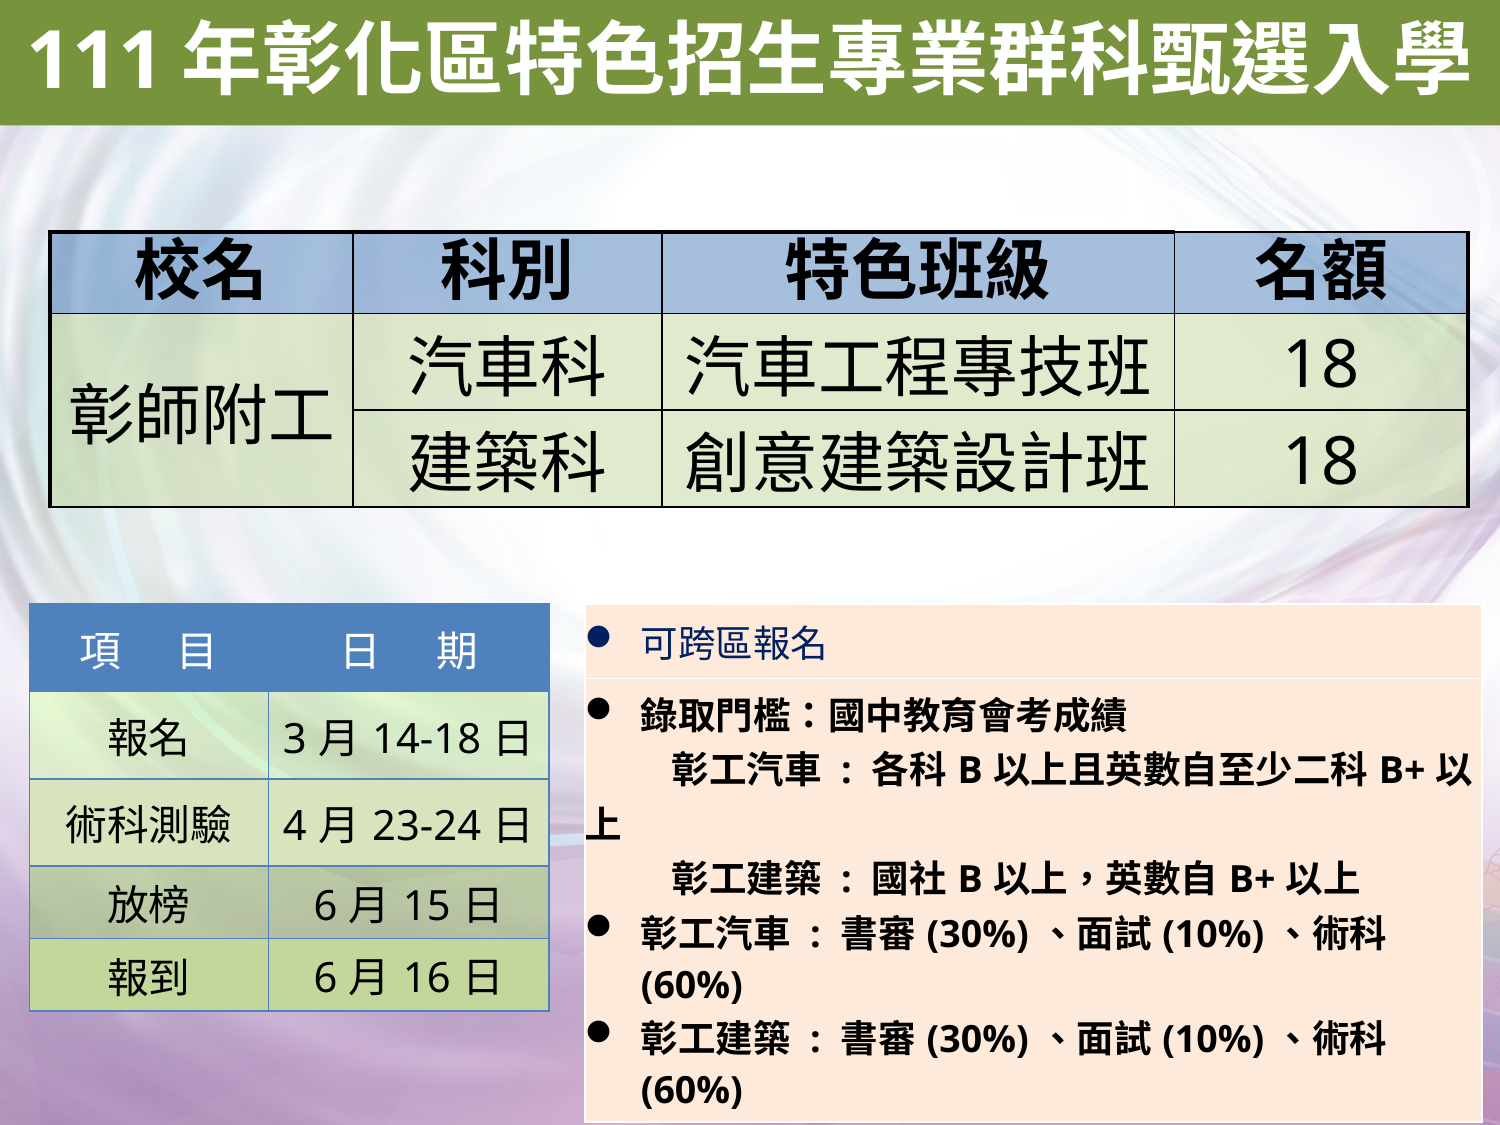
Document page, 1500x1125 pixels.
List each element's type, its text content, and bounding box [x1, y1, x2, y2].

table_header 科別 [354, 234, 661, 313]
table_cell 汽車工程專技班 [663, 314, 1174, 409]
table_header 可跨區報名 [586, 605, 1481, 678]
table_header 校名 [52, 234, 352, 313]
table_cell 創意建築設計班 [663, 411, 1174, 506]
table_cell 汽車科 [354, 314, 661, 409]
table_header 日 期 [269, 605, 548, 691]
table_cell 術科測驗 [30, 780, 268, 865]
table_header 特色班級 [663, 234, 1174, 313]
text_box 111年彰化區特色招生專業群科甄選入學 [0, 0, 1500, 126]
table_cell 建築科 [354, 411, 661, 506]
table_cell 18 [1175, 314, 1466, 409]
table_cell 報名 [30, 692, 268, 778]
picture [0, 126, 1500, 1125]
table_cell 錄取門檻：國中教育會考成績 彰工汽車 : 各科B以上且英數自至少二科B+以上 彰工建築 : 國社B以上，英數自B+以上 彰工汽車 : 書審(30%)、面試(10%)、術科(60%) 彰工建築 : 書審(30%)、面試(10%)、術科(60%) [586, 679, 1481, 1121]
table_cell 放榜 [30, 867, 268, 938]
table_cell 彰師附工 [52, 314, 352, 506]
table_header 名額 [1175, 233, 1466, 313]
table_cell 18 [1175, 411, 1466, 506]
table_cell 6月15日 [269, 867, 548, 938]
table_cell 6月16日 [269, 939, 548, 1010]
table_header 項 目 [30, 605, 268, 691]
table_cell 4月23-24日 [269, 780, 548, 865]
table_cell 報到 [30, 939, 268, 1010]
table_cell 3月14-18日 [269, 692, 548, 778]
